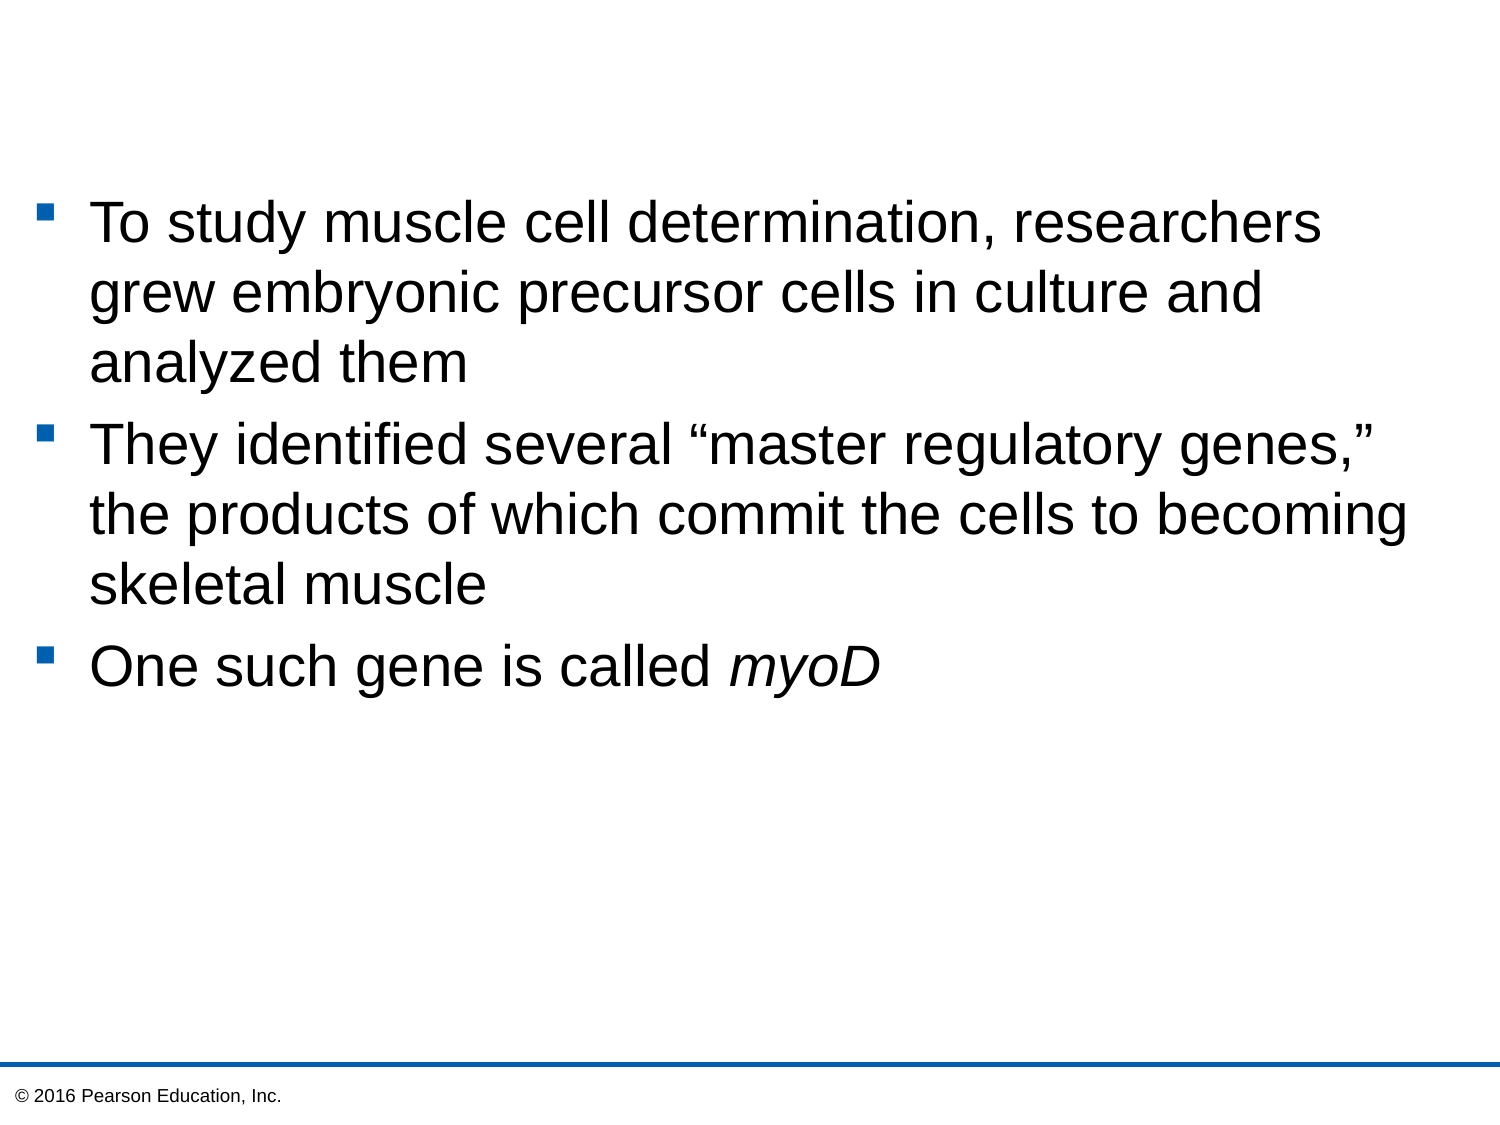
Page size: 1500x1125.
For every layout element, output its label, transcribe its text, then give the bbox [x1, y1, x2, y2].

footer © 2016 Pearson Education, Inc. [0, 1064, 507, 1125]
list To study muscle cell determination, researchers grew embryonic precursor cells in culture and analyzed them They identified several “master regulatory genes,” the products of which commit the cells to becoming skeletal muscle One such gene is called myoD [23, 184, 1464, 1043]
